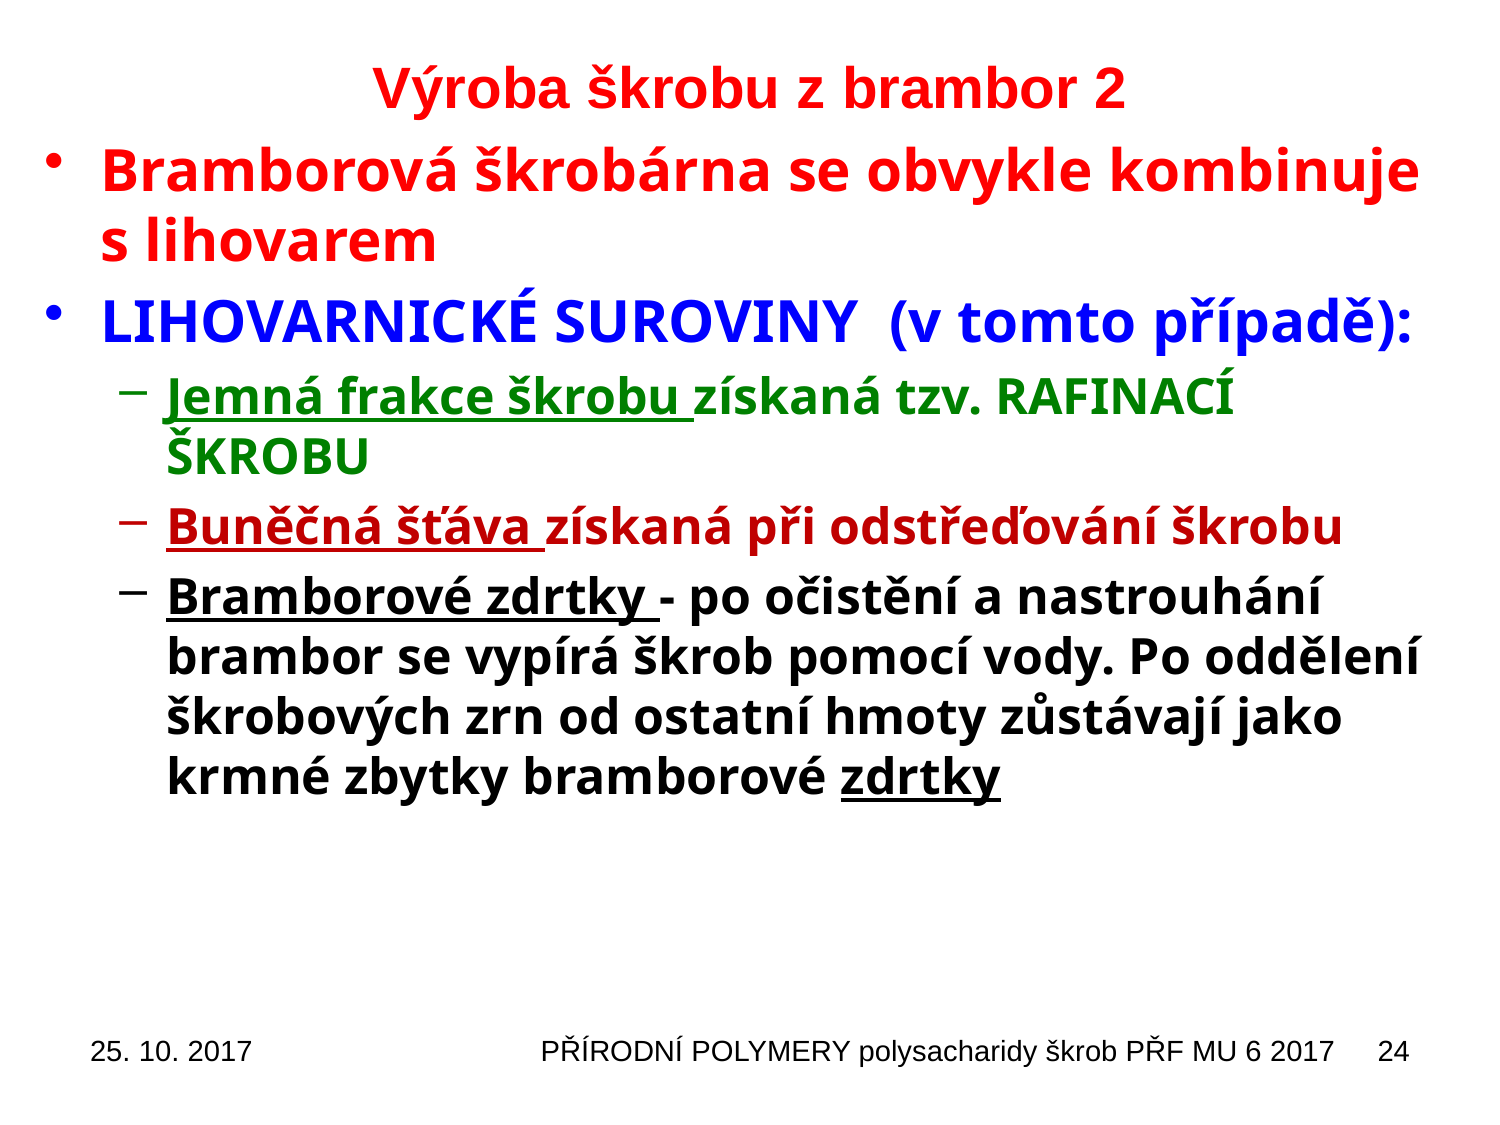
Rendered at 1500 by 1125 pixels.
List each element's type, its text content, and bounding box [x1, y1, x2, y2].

list Bramborová škrobárna se obvykle kombinuje s lihovarem LIHOVARNICKÉ SUROVINY (v tomto případě): Jemná frakce škrobu získaná tzv. RAFINACÍ ŠKROBU Buněčná šťáva získaná při odstřeďování škrobu Bramborové zdrtky - po očistění a nastrouhání brambor se vypírá škrob pomocí vody. Po oddělení škrobových zrn od ostatní hmoty zůstávají jako krmné zbytky bramborové zdrtky [29, 125, 1459, 1012]
title Výroba škrobu z brambor 2 [74, 44, 1426, 125]
footer PŘÍRODNÍ POLYMERY polysacharidy škrob PŘF MU 6 2017 [512, 1024, 1074, 1103]
slide_number 24 [1074, 1024, 1426, 1103]
slide_number 25. 10. 2017 [74, 1024, 426, 1103]
